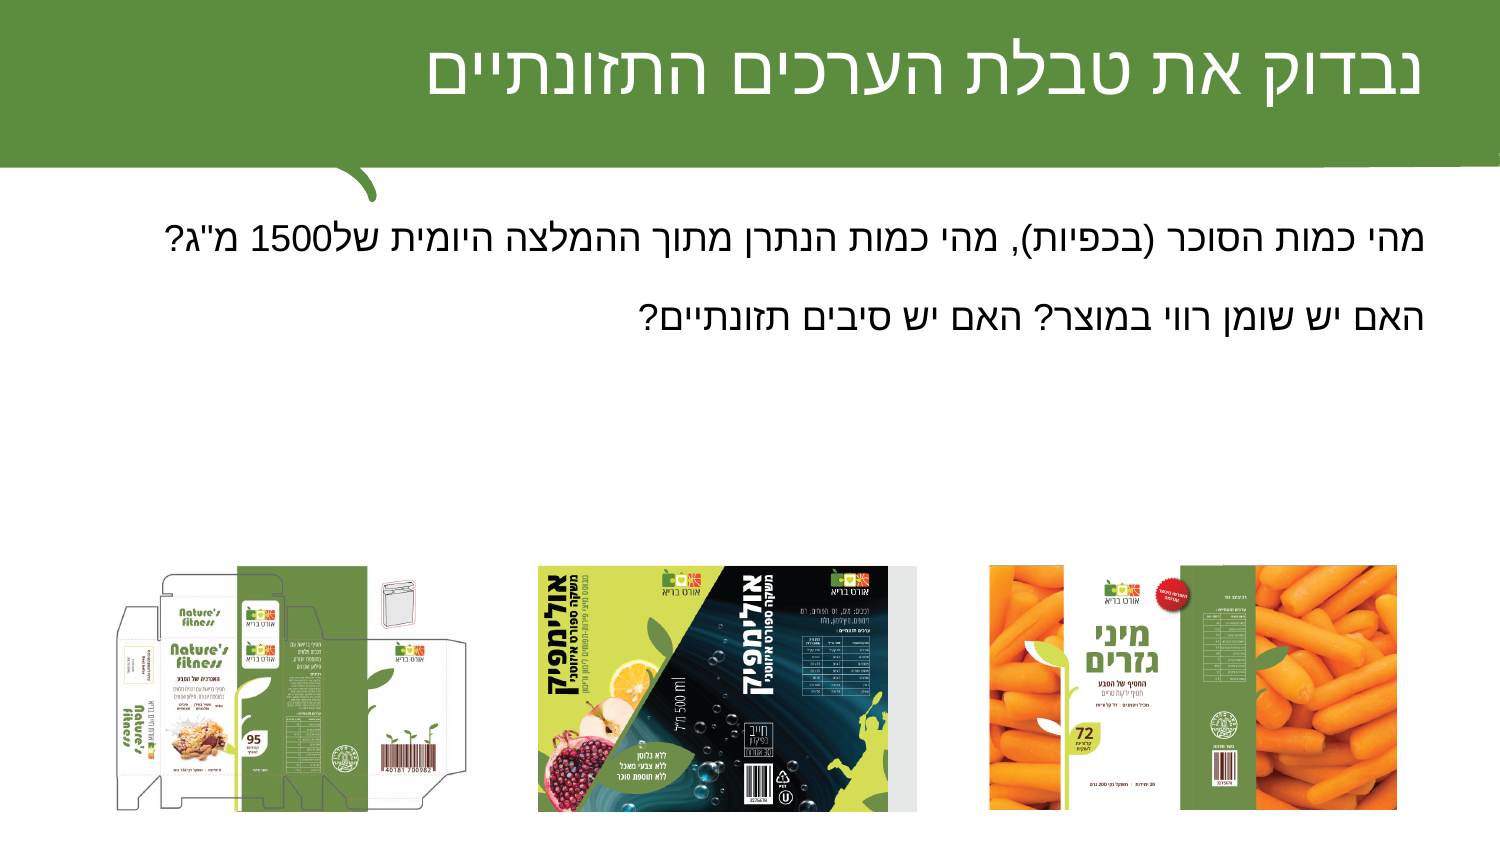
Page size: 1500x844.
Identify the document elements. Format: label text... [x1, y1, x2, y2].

title נבדוק את טבלת הערכים התזונתיים [147, 19, 1442, 183]
picture [538, 708, 917, 812]
picture [114, 708, 467, 812]
picture [989, 708, 1397, 810]
list מהי כמות הסוכר (בכפיות), מהי כמות הנתרן מתוך ההמלצה היומית של1500 מ"ג? האם יש שומן רווי במוצר? האם יש סיבים תזונתיים? [88, 199, 1442, 708]
